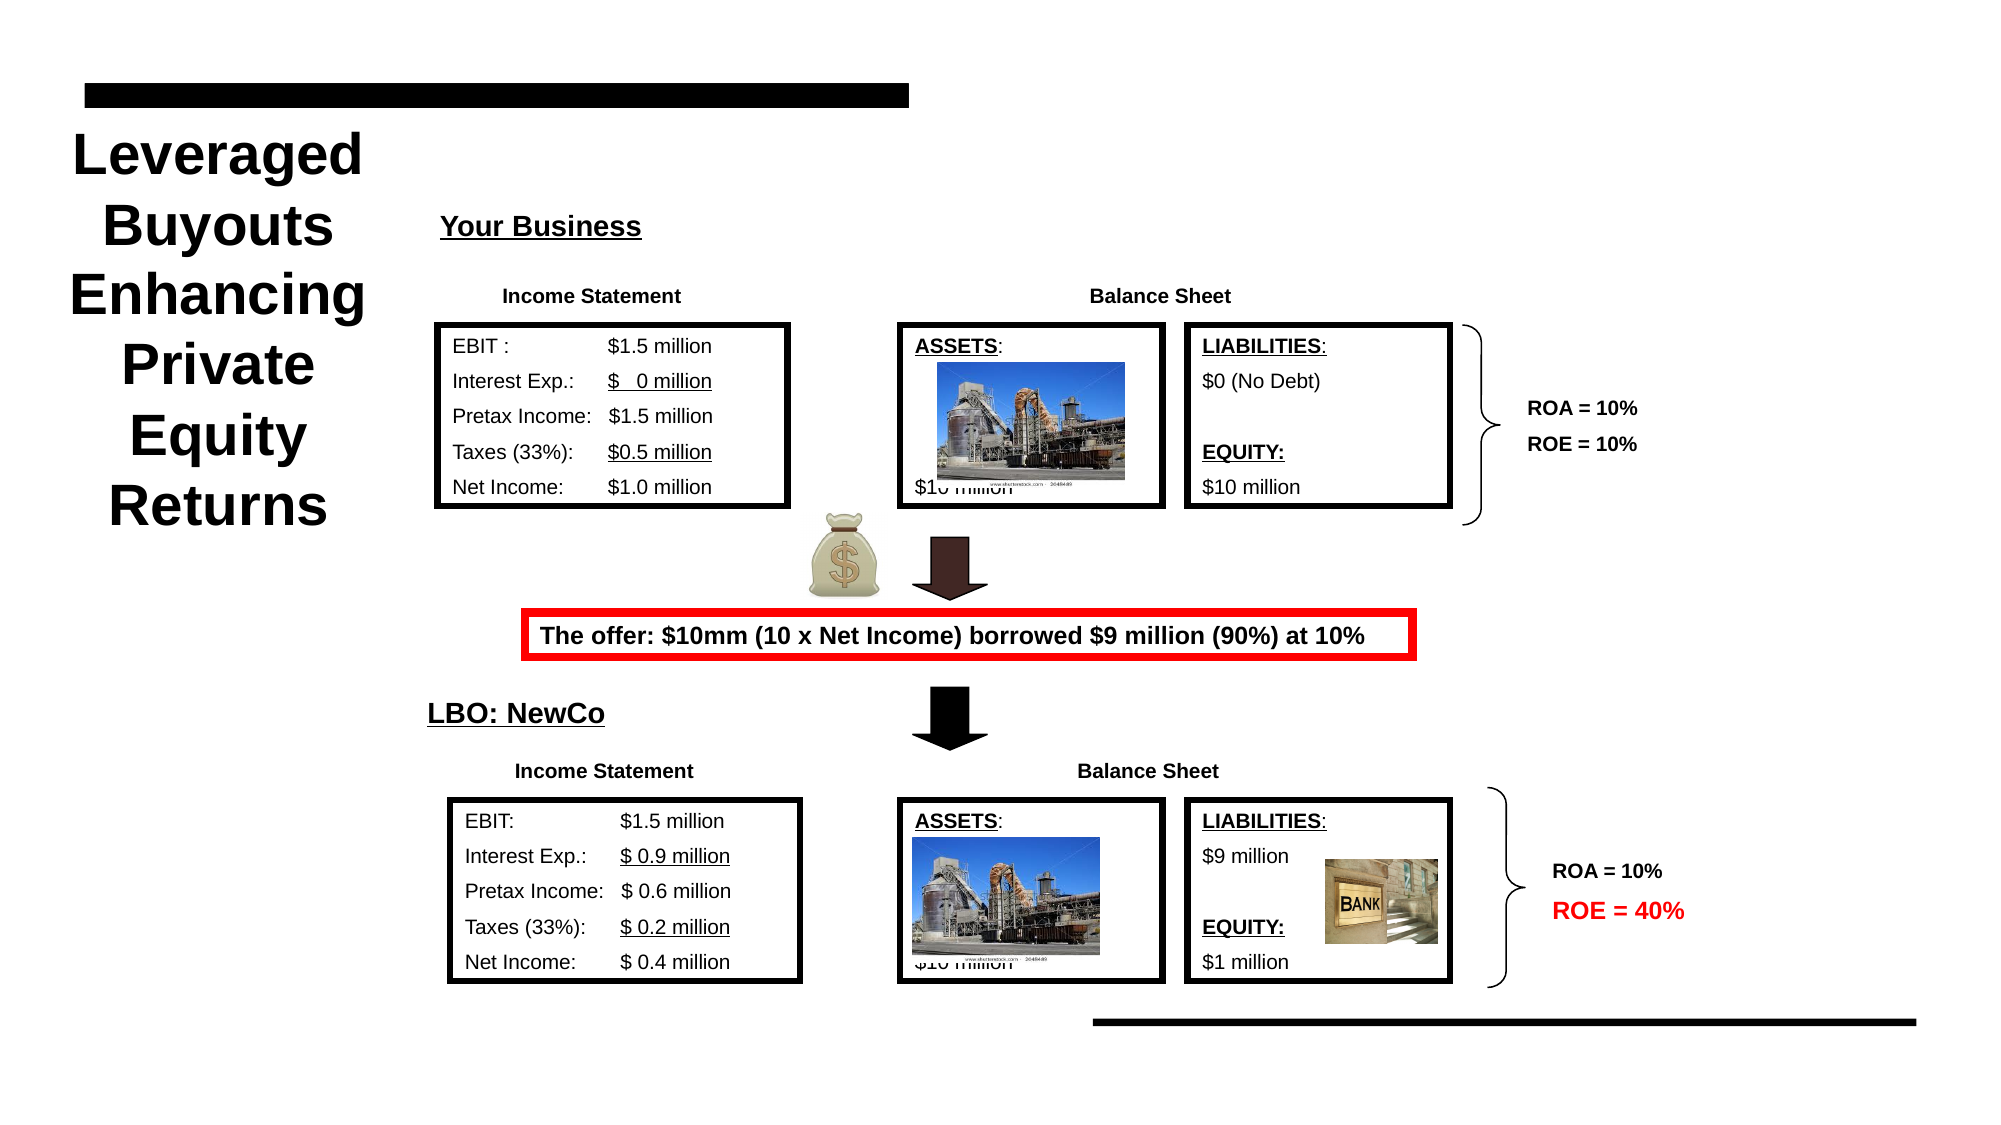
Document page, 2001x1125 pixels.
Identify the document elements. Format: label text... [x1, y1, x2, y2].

picture [912, 837, 1100, 963]
text_box Leveraged Buyouts Enhancing Private Equity Returns [50, 109, 388, 544]
text_box Income Statement [499, 750, 713, 790]
text_box [912, 715, 988, 750]
text_box Your Business [424, 199, 863, 250]
text_box [796, 410, 1204, 715]
text_box LBO: NewCo [412, 687, 850, 738]
text_box ROA = 10% ROE = 10% [1512, 387, 1675, 463]
text_box EBIT : $1.5 million Interest Exp.: $ 0 million Pretax Income: $1.5 million Taxes (33%): $0.5 million Net Income: $1.0 million [437, 324, 788, 507]
text_box [1462, 324, 1501, 525]
text_box ASSETS: $10 million [900, 324, 1163, 410]
text_box [826, 432, 1174, 693]
text_box Balance Sheet [1074, 275, 1288, 315]
text_box LIABILITIES: $9 million EQUITY: $1 million [1187, 800, 1450, 982]
text_box [1487, 787, 1525, 988]
text_box Balance Sheet [1062, 750, 1275, 790]
picture [1324, 859, 1438, 944]
text_box ASSETS: $10 million [900, 800, 1163, 982]
picture [937, 362, 1125, 488]
text_box The offer: $10mm (10 x Net Income) borrowed $9 million (90%) at 10% [1204, 612, 1413, 658]
text_box The offer: $10mm (10 x Net Income) borrowed $9 million (90%) at 10% [524, 612, 796, 658]
text_box EBIT: $1.5 million Interest Exp.: $ 0.9 million Pretax Income: $ 0.6 million Taxes (33%): $ 0.2 million Net Income: $ 0.4 million [450, 800, 800, 982]
text_box LIABILITIES: $0 (No Debt) EQUITY: $10 million [1187, 324, 1450, 507]
picture [799, 512, 888, 600]
text_box ROA = 10% ROE = 40% [1537, 849, 1750, 933]
text_box Income Statement [487, 275, 700, 315]
